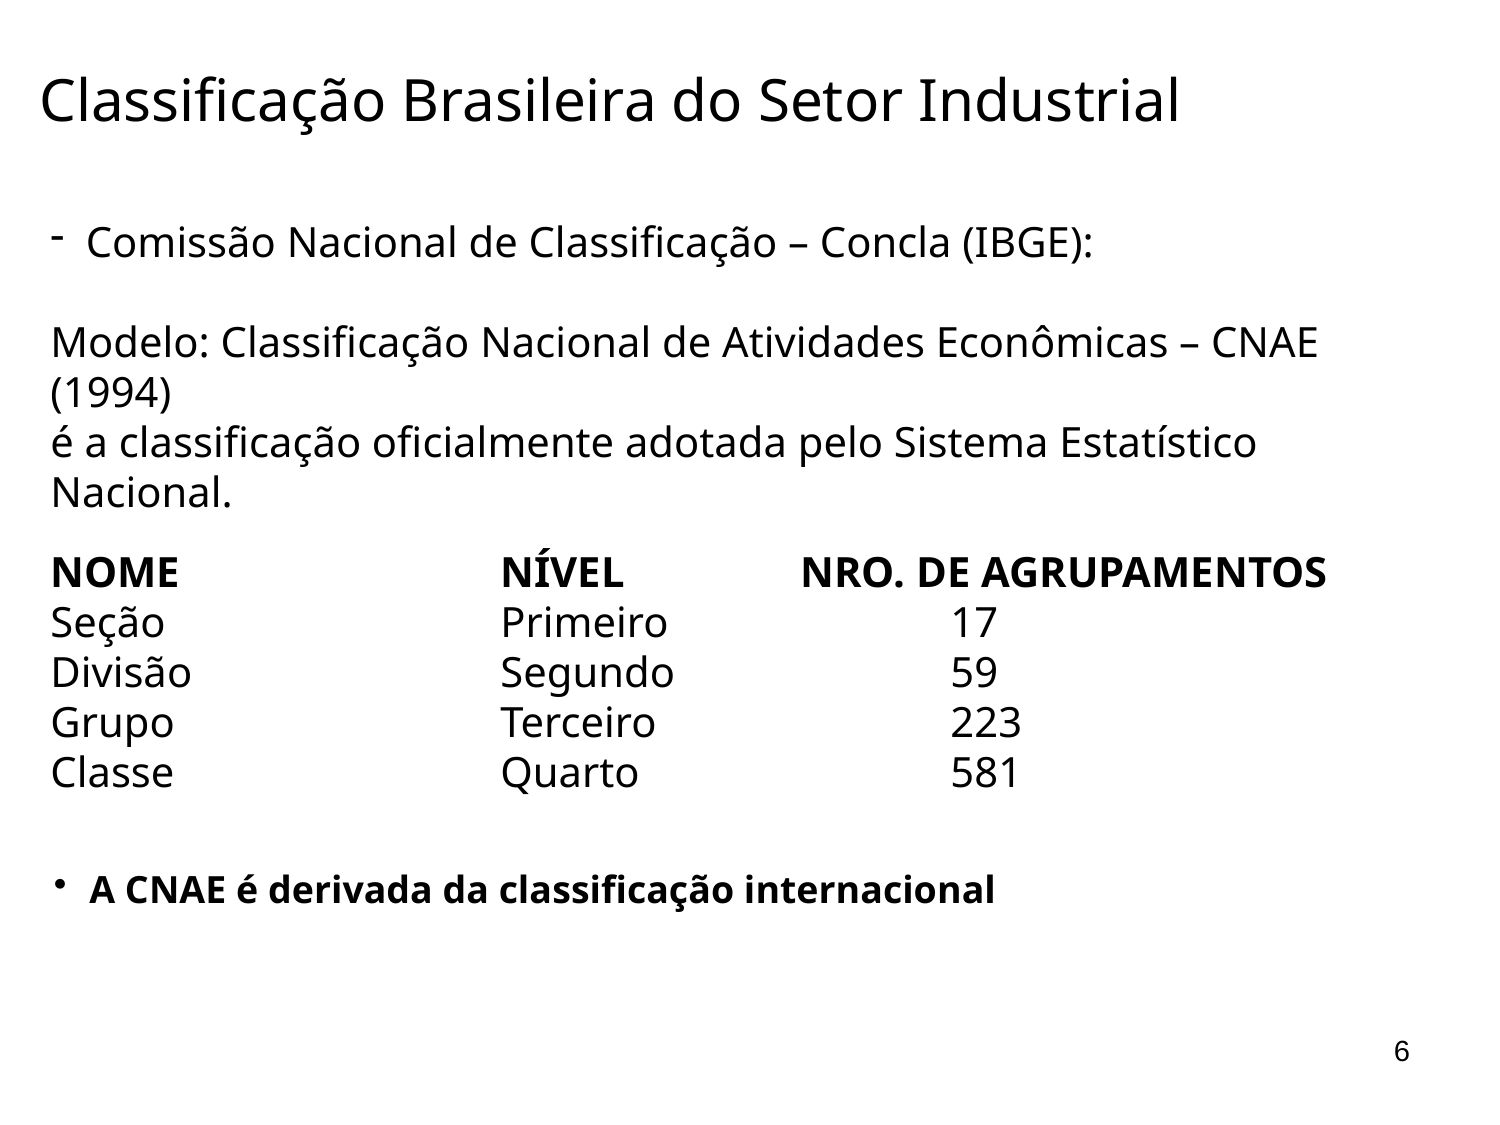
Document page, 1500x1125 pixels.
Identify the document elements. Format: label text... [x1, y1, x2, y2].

text_box NOME NÍVEL NRO. DE AGRUPAMENTOS Seção Primeiro 17 Divisão Segundo 59 Grupo Terceiro 223 Classe Quarto 581 [35, 538, 1459, 804]
text_box Classificação Brasileira do Setor Industrial [24, 55, 1197, 140]
slide_number 6 [1074, 1024, 1426, 1103]
text_box Comissão Nacional de Classificação – Concla (IBGE): Modelo: Classificação Nacional de Atividades Econômicas – CNAE (1994) é a classificação oficialmente adotada pelo Sistema Estatístico Nacional. [35, 207, 1459, 538]
text_box A CNAE é derivada da classificação internacional [39, 858, 1012, 919]
